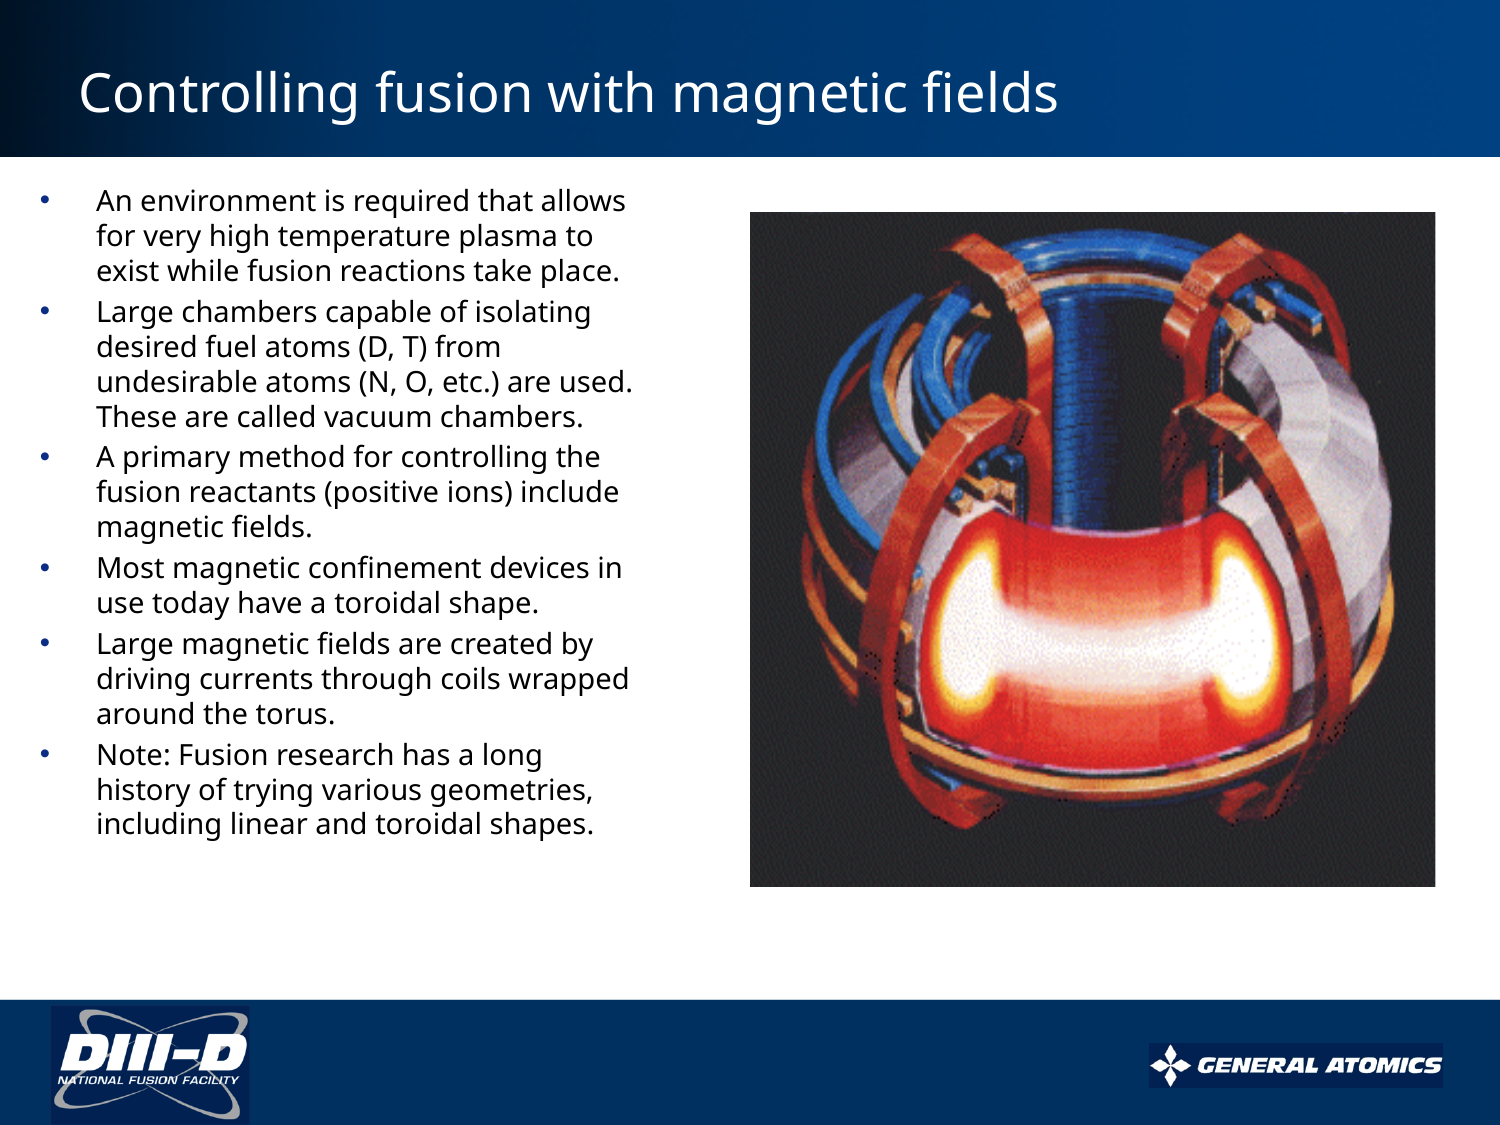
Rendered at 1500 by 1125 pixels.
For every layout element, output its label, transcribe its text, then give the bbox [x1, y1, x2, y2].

picture [50, 1005, 250, 1125]
picture [1149, 1043, 1443, 1088]
list An environment is required that allows for very high temperature plasma to exist while fusion reactions take place. Large chambers capable of isolating desired fuel atoms (D, T) from undesirable atoms (N, O, etc.) are used. These are called vacuum chambers. A primary method for controlling the fusion reactants (positive ions) include magnetic fields. Most magnetic confinement devices in use today have a toroidal shape. Large magnetic fields are created by driving currents through coils wrapped around the torus. Note: Fusion research has a long history of trying various geometries, including linear and toroidal shapes. [24, 174, 657, 913]
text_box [749, 212, 1436, 888]
title Controlling fusion with magnetic fields [50, 32, 1296, 150]
picture [0, 0, 1500, 157]
